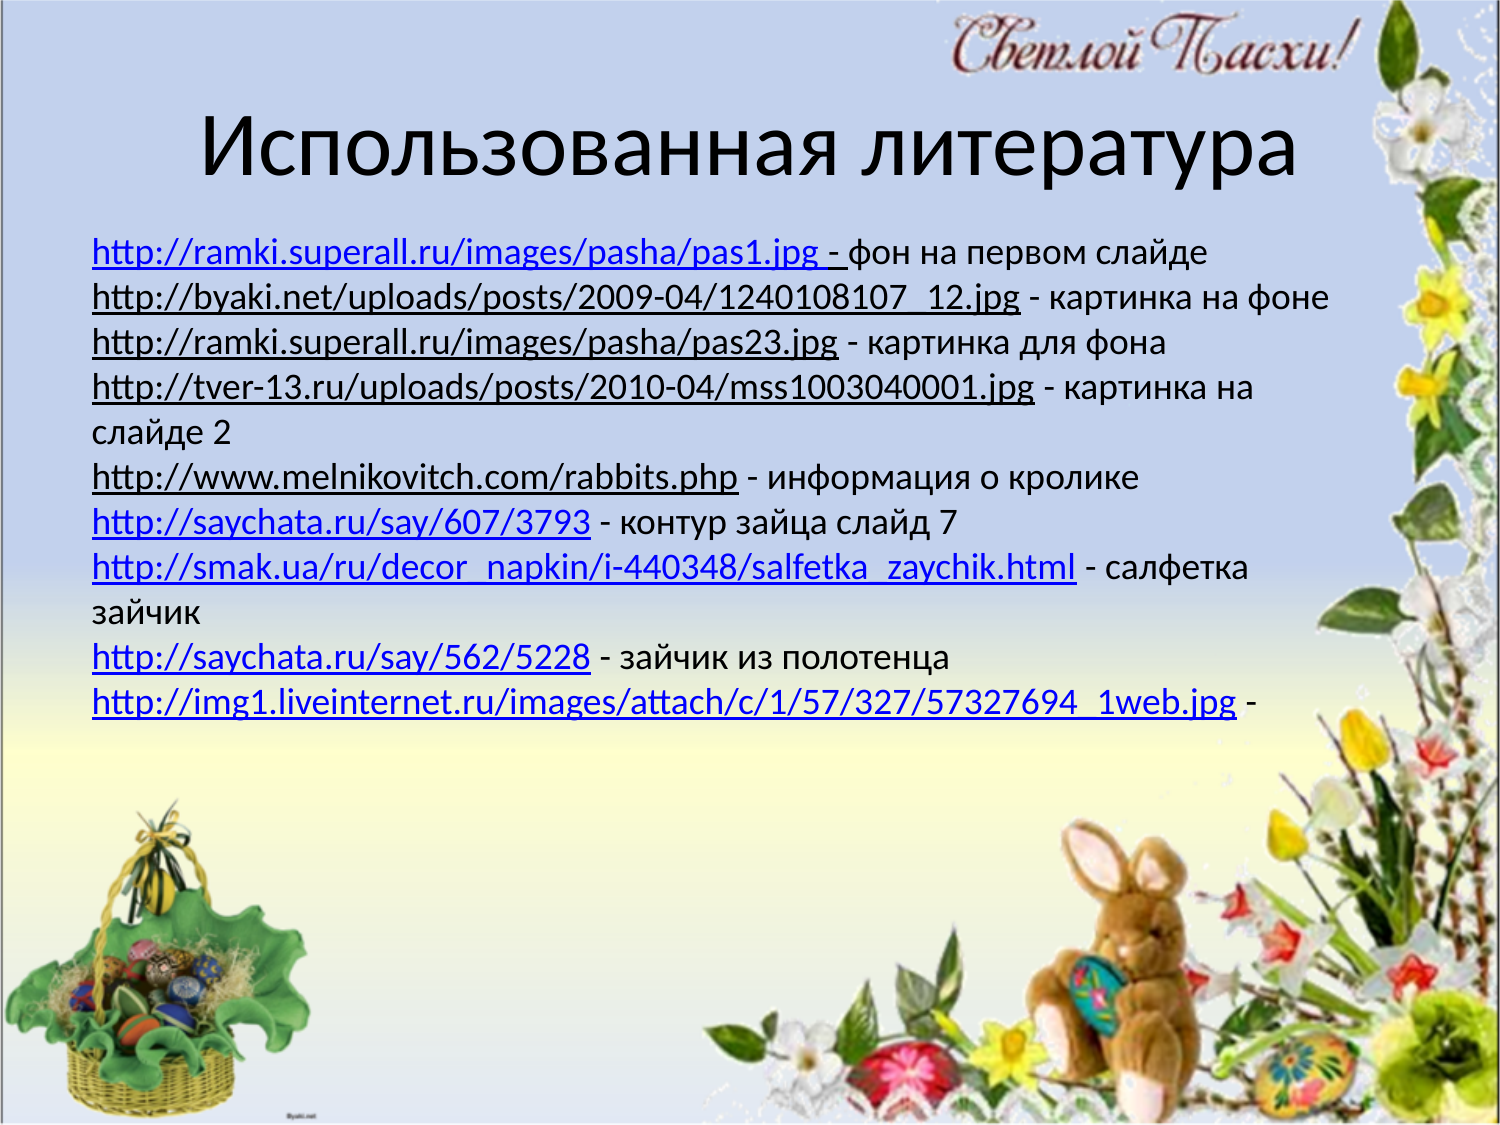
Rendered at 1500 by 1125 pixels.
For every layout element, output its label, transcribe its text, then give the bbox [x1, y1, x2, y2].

text_box http://ramki.superall.ru/images/pasha/pas1.jpg - фон на первом слайде http://byaki.net/uploads/posts/2009-04/1240108107_12.jpg - картинка на фоне http://ramki.superall.ru/images/pasha/pas23.jpg - картинка для фона http://tver-13.ru/uploads/posts/2010-04/mss1003040001.jpg - картинка на слайде 2 http://www.melnikovitch.com/rabbits.php - информация о кролике http://saychata.ru/say/607/3793 - контур зайца слайд 7 http://smak.ua/ru/decor_napkin/i-440348/salfetka_zaychik.html - салфетка зайчик http://saychata.ru/say/562/5228 - зайчик из полотенца http://img1.liveinternet.ru/images/attach/c/1/57/327/57327694_1web.jpg - [76, 219, 1352, 775]
picture [0, 0, 1500, 1125]
title Использованная литература [74, 44, 1426, 233]
